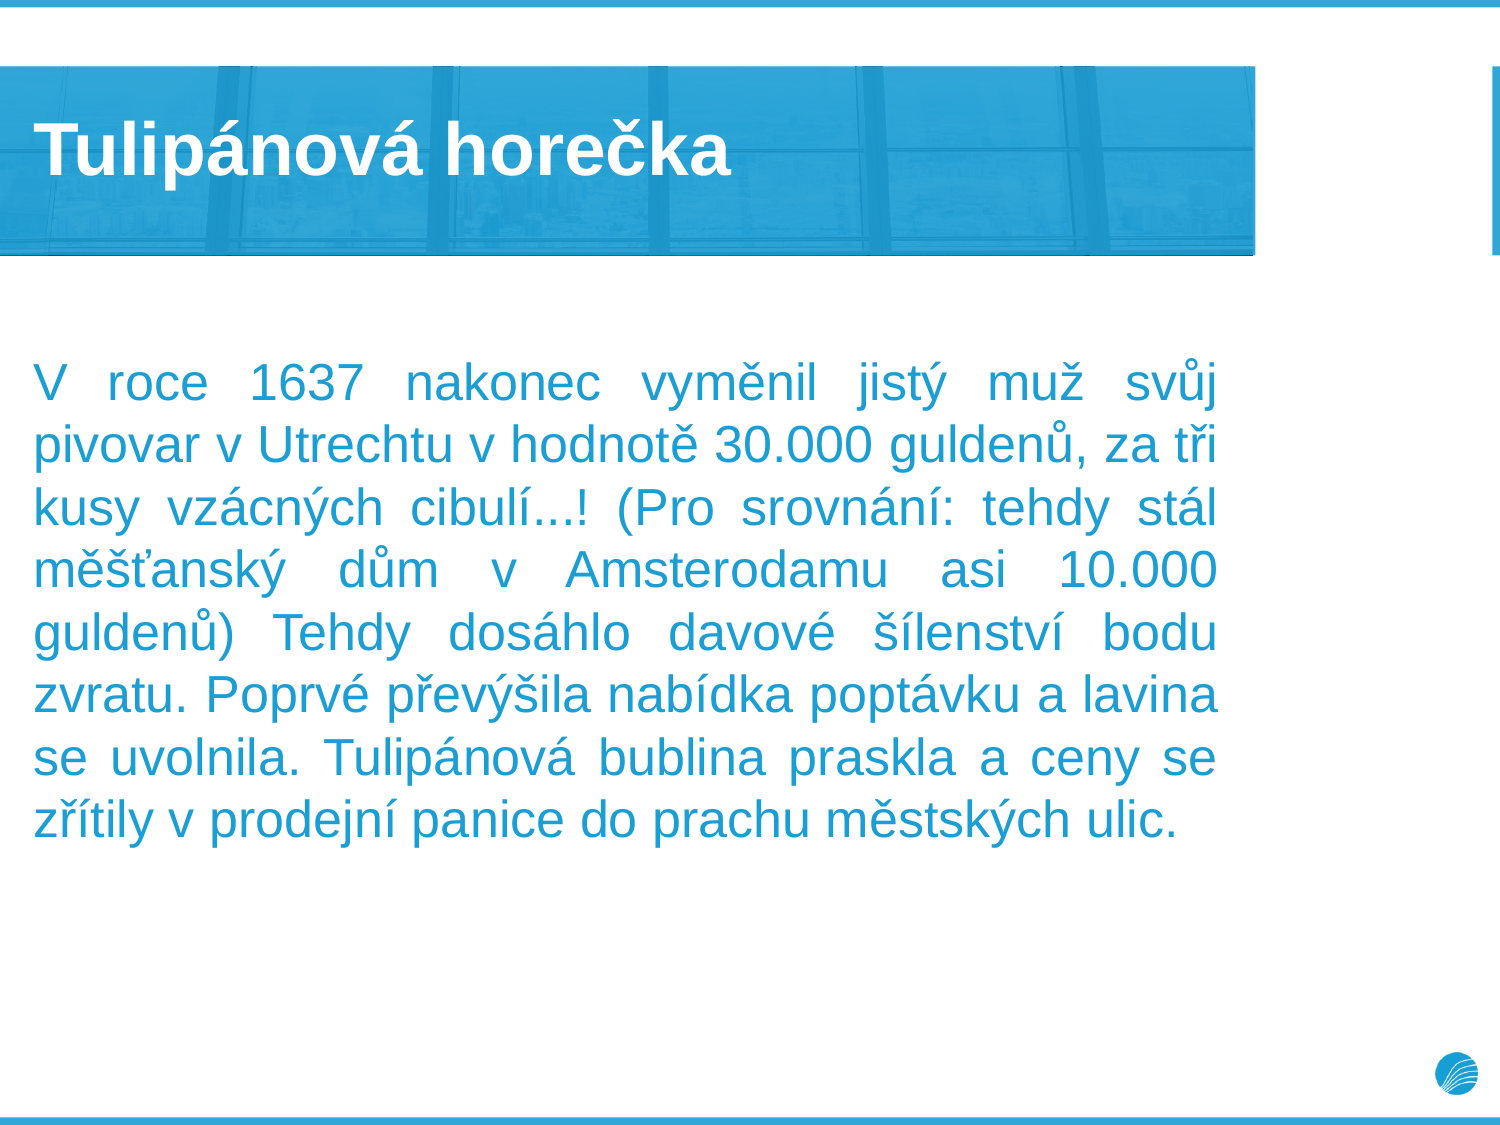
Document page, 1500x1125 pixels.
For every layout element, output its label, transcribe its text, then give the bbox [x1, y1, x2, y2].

picture [1435, 1052, 1478, 1095]
list V roce 1637 nakonec vyměnil jistý muž svůj pivovar v Utrechtu v hodnotě 30.000 guldenů, za tři kusy vzácných cibulí...! (Pro srovnání: tehdy stál měšťanský dům v Amsterodamu asi 10.000 guldenů) Tehdy dosáhlo davové šílenství bodu zvratu. Poprvé převýšila nabídka poptávku a lavina se uvolnila. Tulipánová bublina praskla a ceny se zřítily v prodejní panice do prachu městských ulic. [18, 340, 1234, 907]
title Tulipánová horečka [18, 94, 1369, 198]
